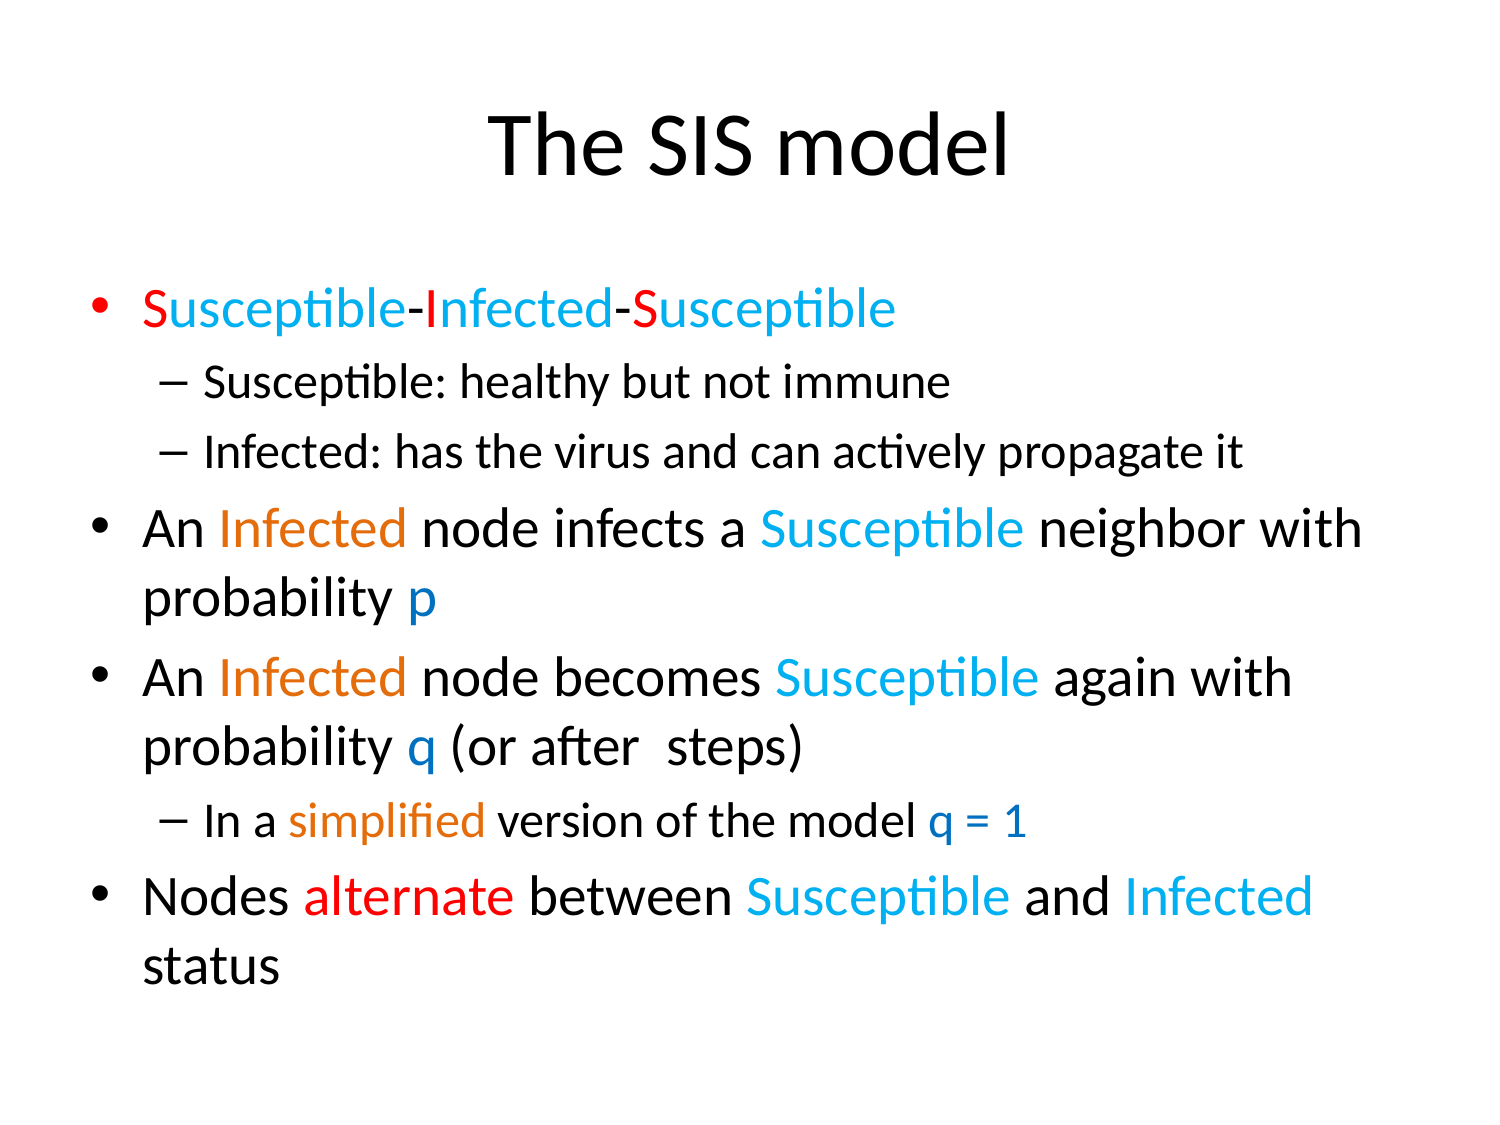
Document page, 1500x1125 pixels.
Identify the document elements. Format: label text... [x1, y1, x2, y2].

title The SIS model [75, 45, 1425, 233]
